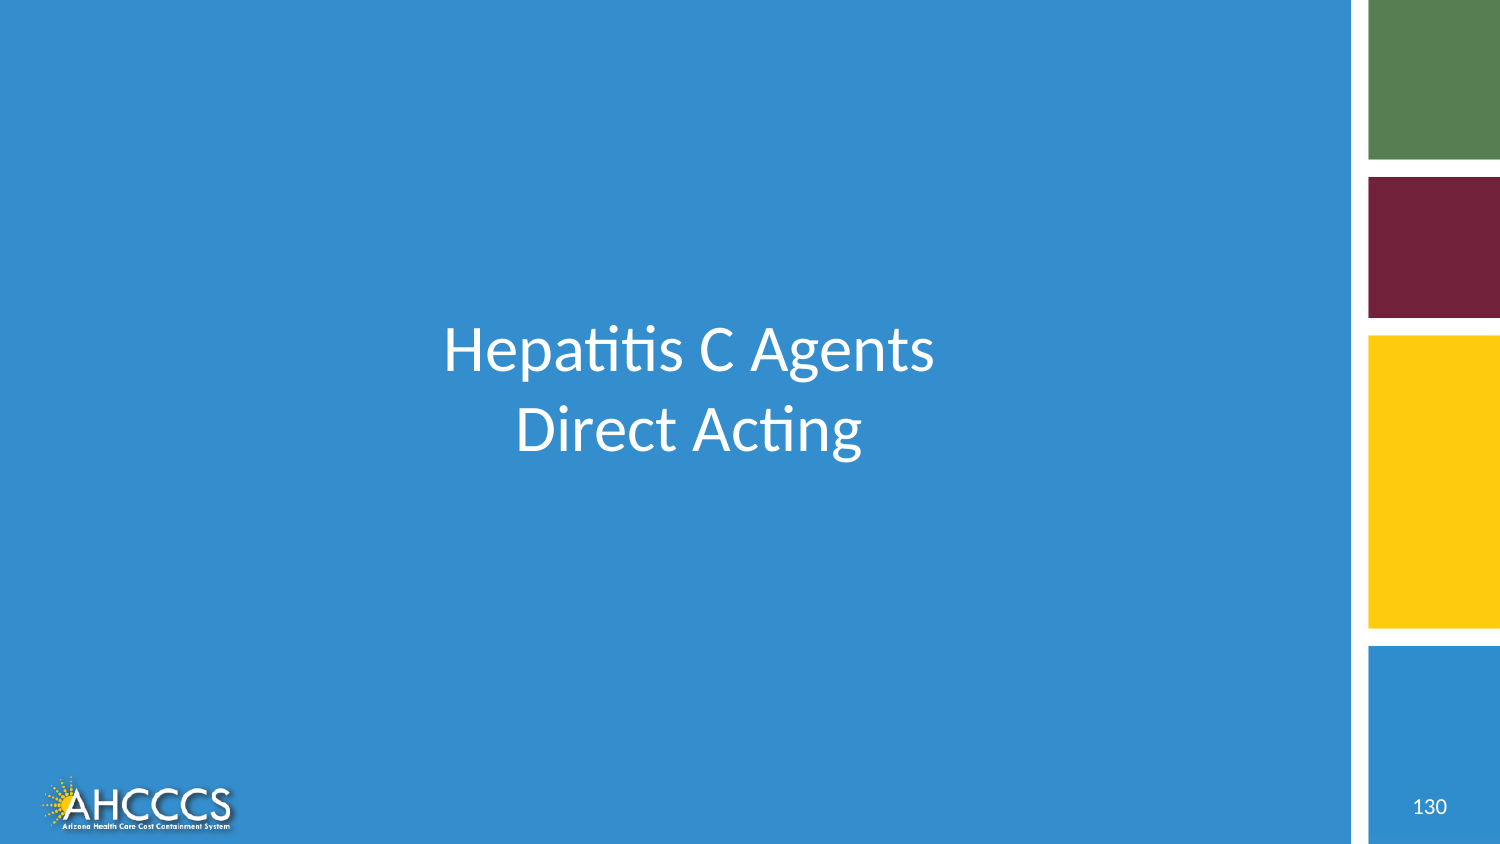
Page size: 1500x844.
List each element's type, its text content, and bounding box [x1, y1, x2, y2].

title Hepatitis C Agents Direct Acting [89, 84, 1290, 472]
picture [0, 0, 1500, 844]
